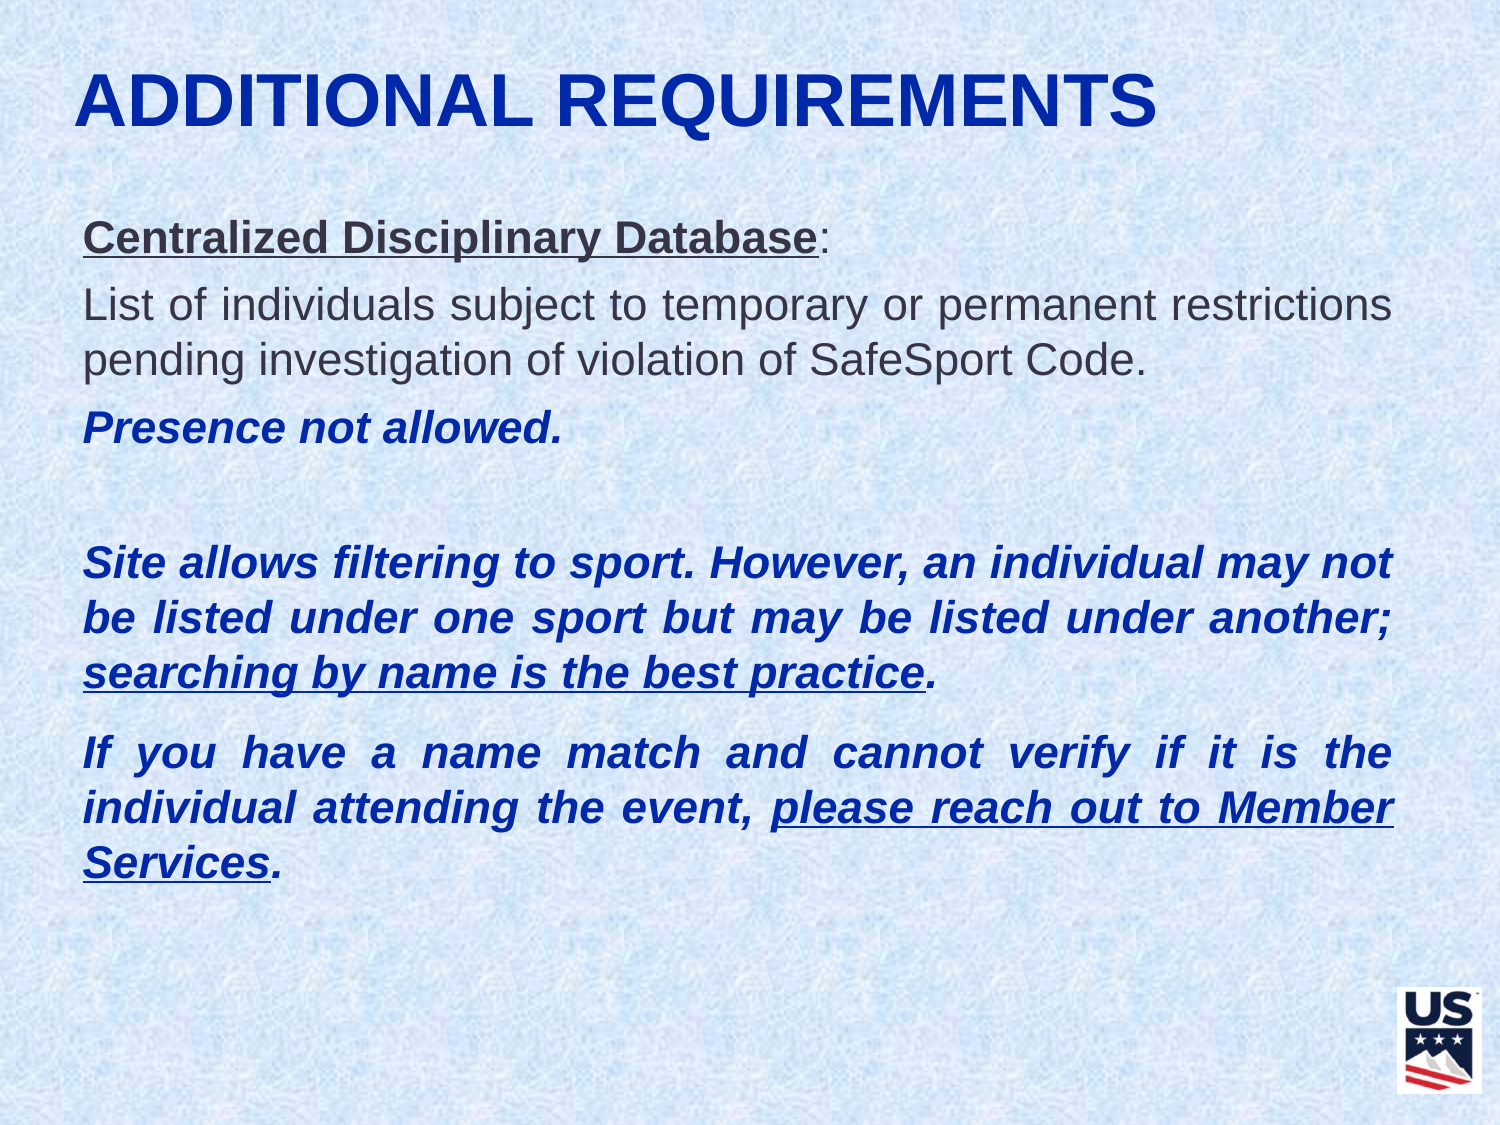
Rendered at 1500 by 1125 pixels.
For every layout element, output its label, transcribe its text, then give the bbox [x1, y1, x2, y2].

picture [0, 0, 1500, 1125]
title ADDITIONAL REQUIREMENTS [58, 29, 1400, 150]
list Centralized Disciplinary Database: List of individuals subject to temporary or permanent restrictions pending investigation of violation of SafeSport Code. Presence not allowed. Site allows filtering to sport. However, an individual may not be listed under one sport but may be listed under another; searching by name is the best practice. If you have a name match and cannot verify if it is the individual attending the event, please reach out to Member Services. [67, 200, 1409, 988]
